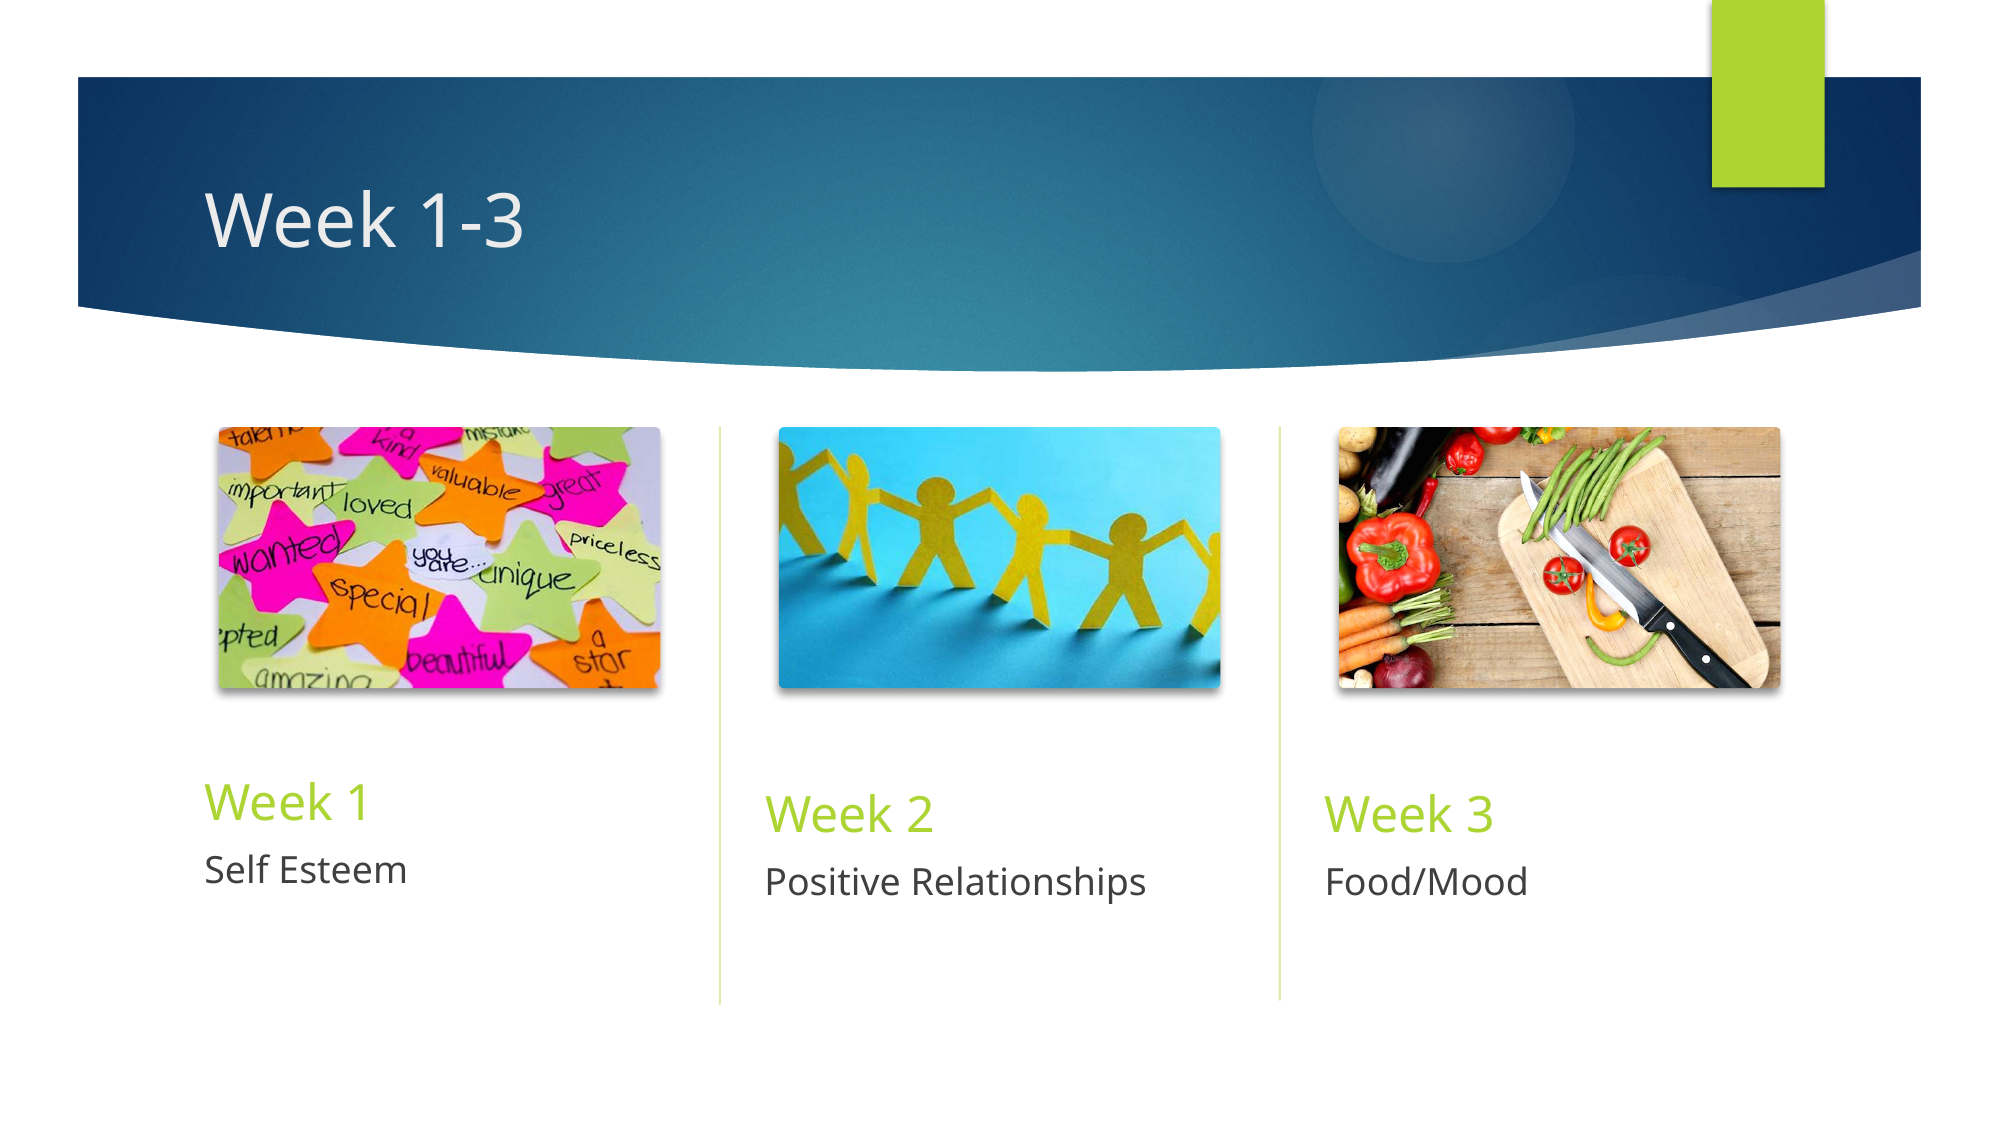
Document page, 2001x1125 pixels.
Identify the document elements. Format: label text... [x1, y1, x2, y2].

list Week 2 [750, 743, 1250, 850]
list Food/Mood [1309, 850, 1810, 989]
list Self Esteem [189, 838, 690, 989]
list Positive Relationships [749, 850, 1250, 989]
list Week 1 [189, 743, 690, 838]
picture [1338, 426, 1781, 689]
picture [218, 426, 661, 689]
picture [778, 426, 1221, 689]
list Week 3 [1309, 743, 1810, 850]
title Week 1-3 [189, 159, 1627, 276]
